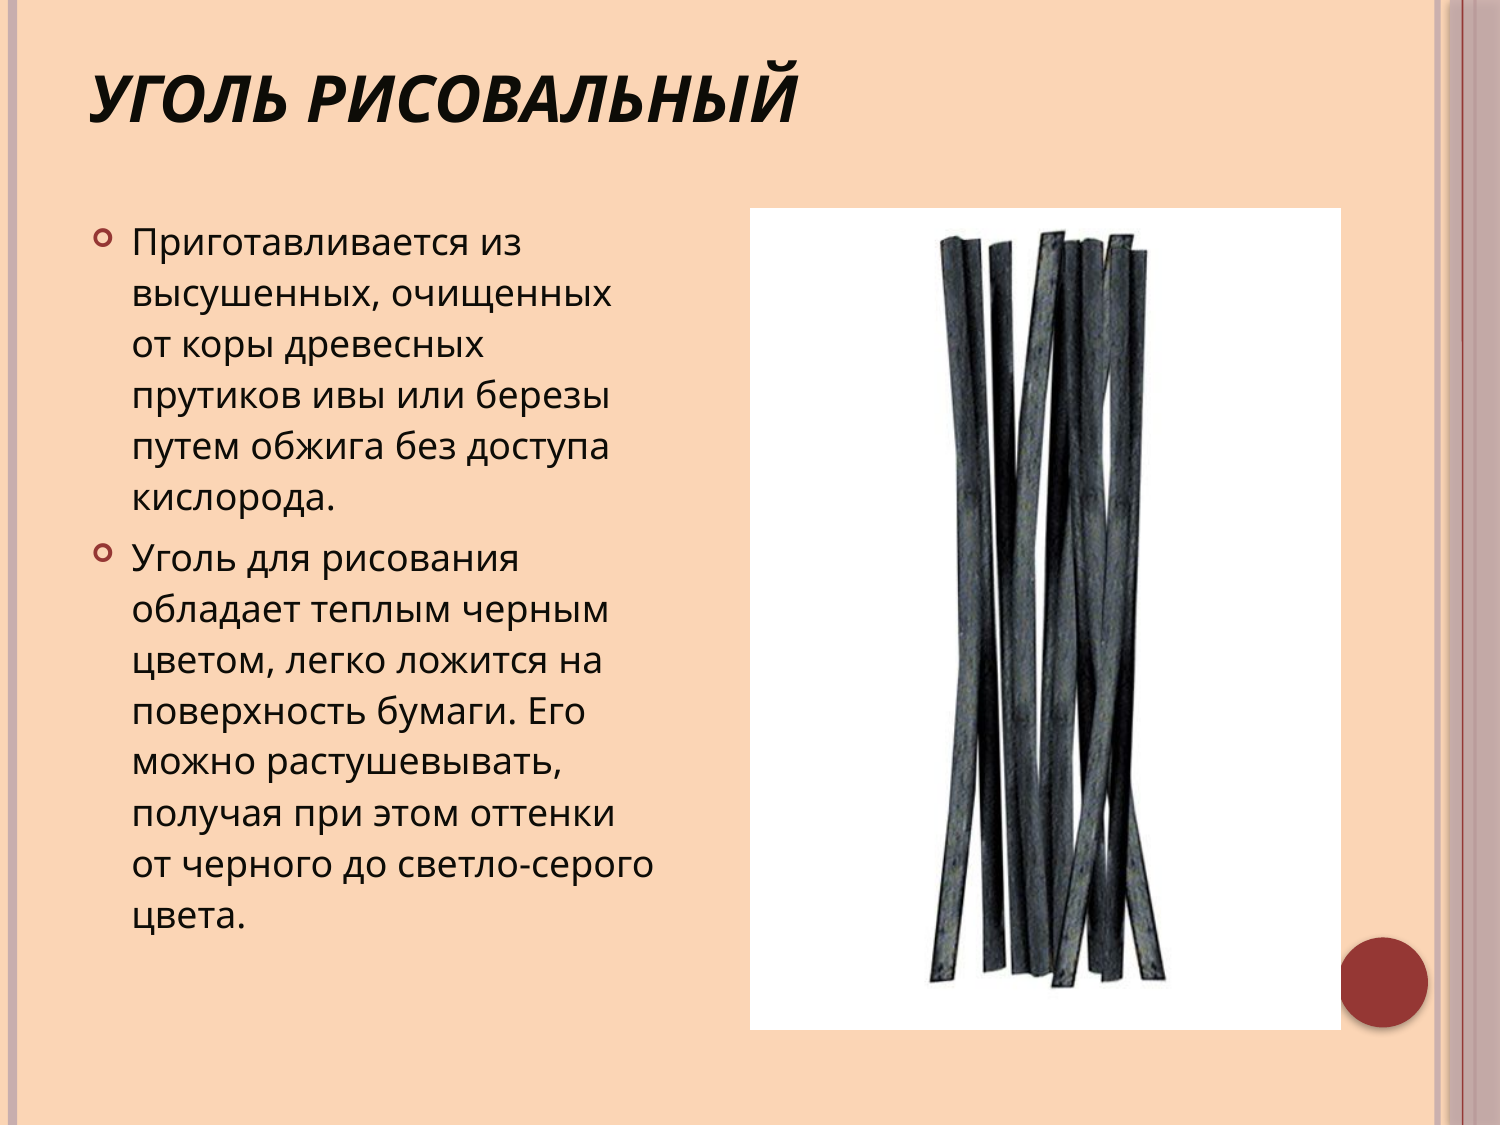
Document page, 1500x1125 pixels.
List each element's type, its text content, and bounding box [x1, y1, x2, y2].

list Приготавливается из высушенных, очищенных от коры древесных прутиков ивы или березы путем обжига без доступа кислорода. Уголь для рисования обладает теплым черным цветом, легко ложится на поверхность бумаги. Его можно растушевывать, получая при этом оттенки от черного до светло-серого цвета. [76, 208, 677, 959]
picture [749, 207, 1342, 1031]
title Уголь рисовальный [75, 45, 1300, 149]
